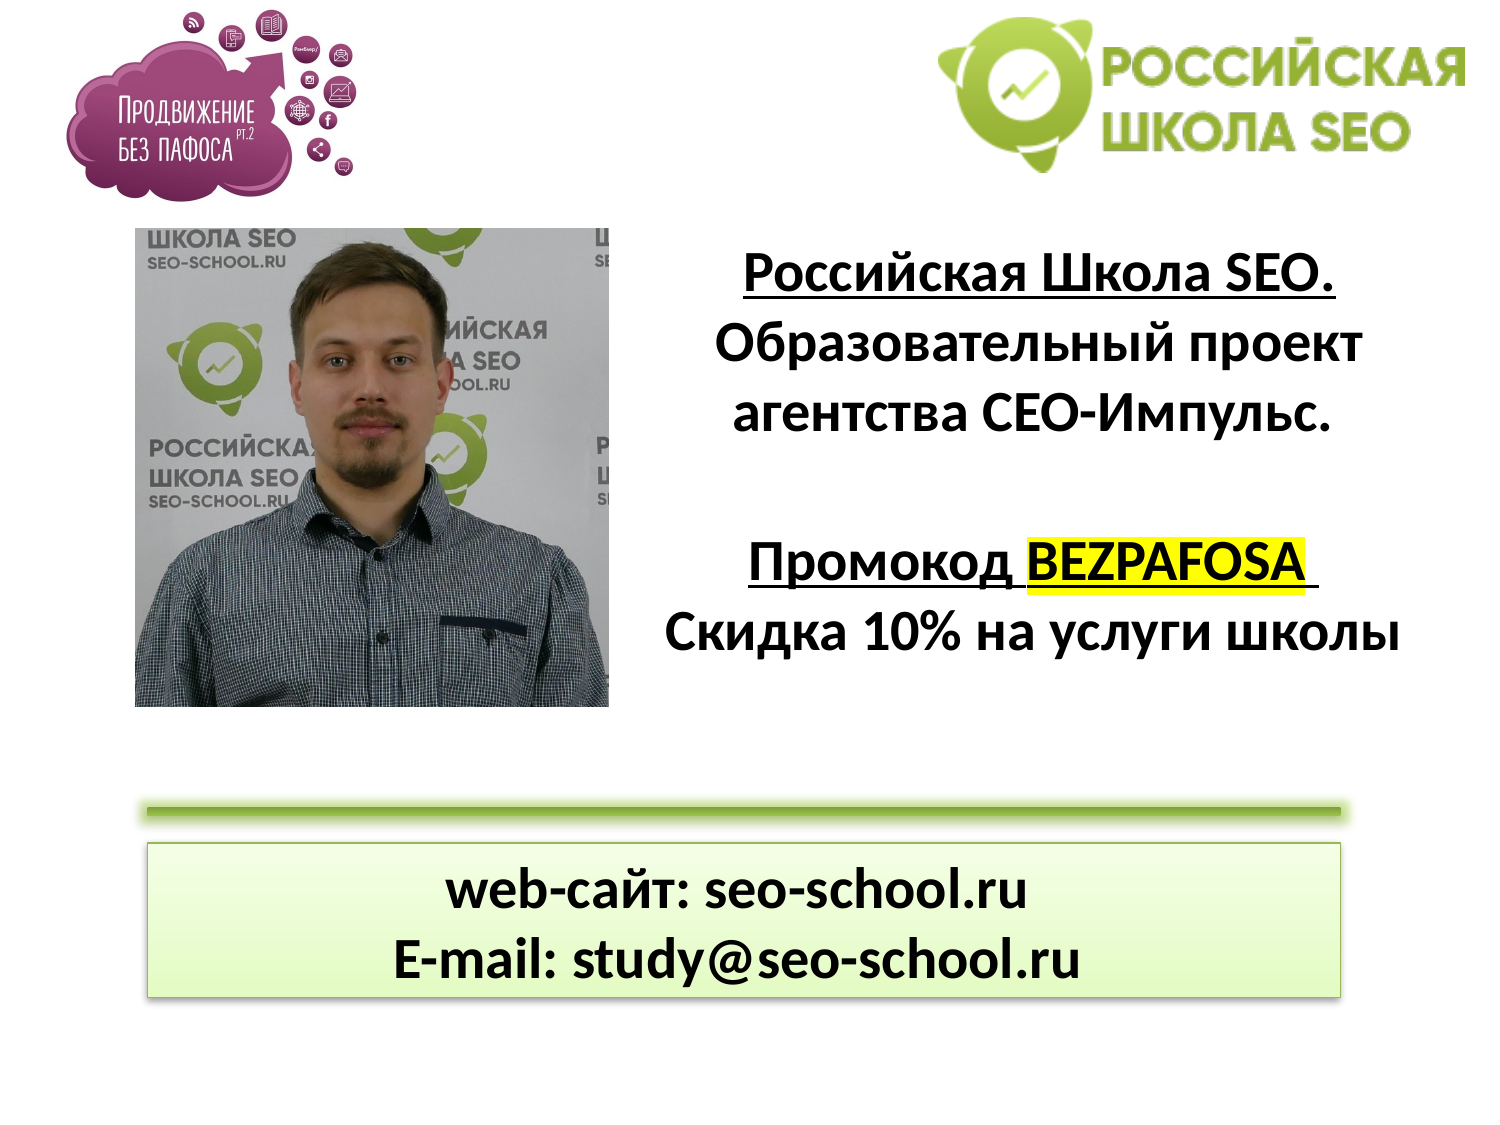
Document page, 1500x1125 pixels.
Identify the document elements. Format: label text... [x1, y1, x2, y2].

text_box Российская Школа SEO. Образовательный проект агентства СЕО-Импульс. [690, 226, 1388, 451]
picture [135, 228, 609, 707]
picture [64, 8, 361, 205]
picture [938, 17, 1466, 173]
text_box [147, 807, 1341, 816]
text_box web-сайт: seo-school.ru E-mail: study@seo-school.ru [147, 842, 1341, 998]
text_box Промокод BEZPAFOSA Скидка 10% на услуги школы [643, 515, 1424, 670]
